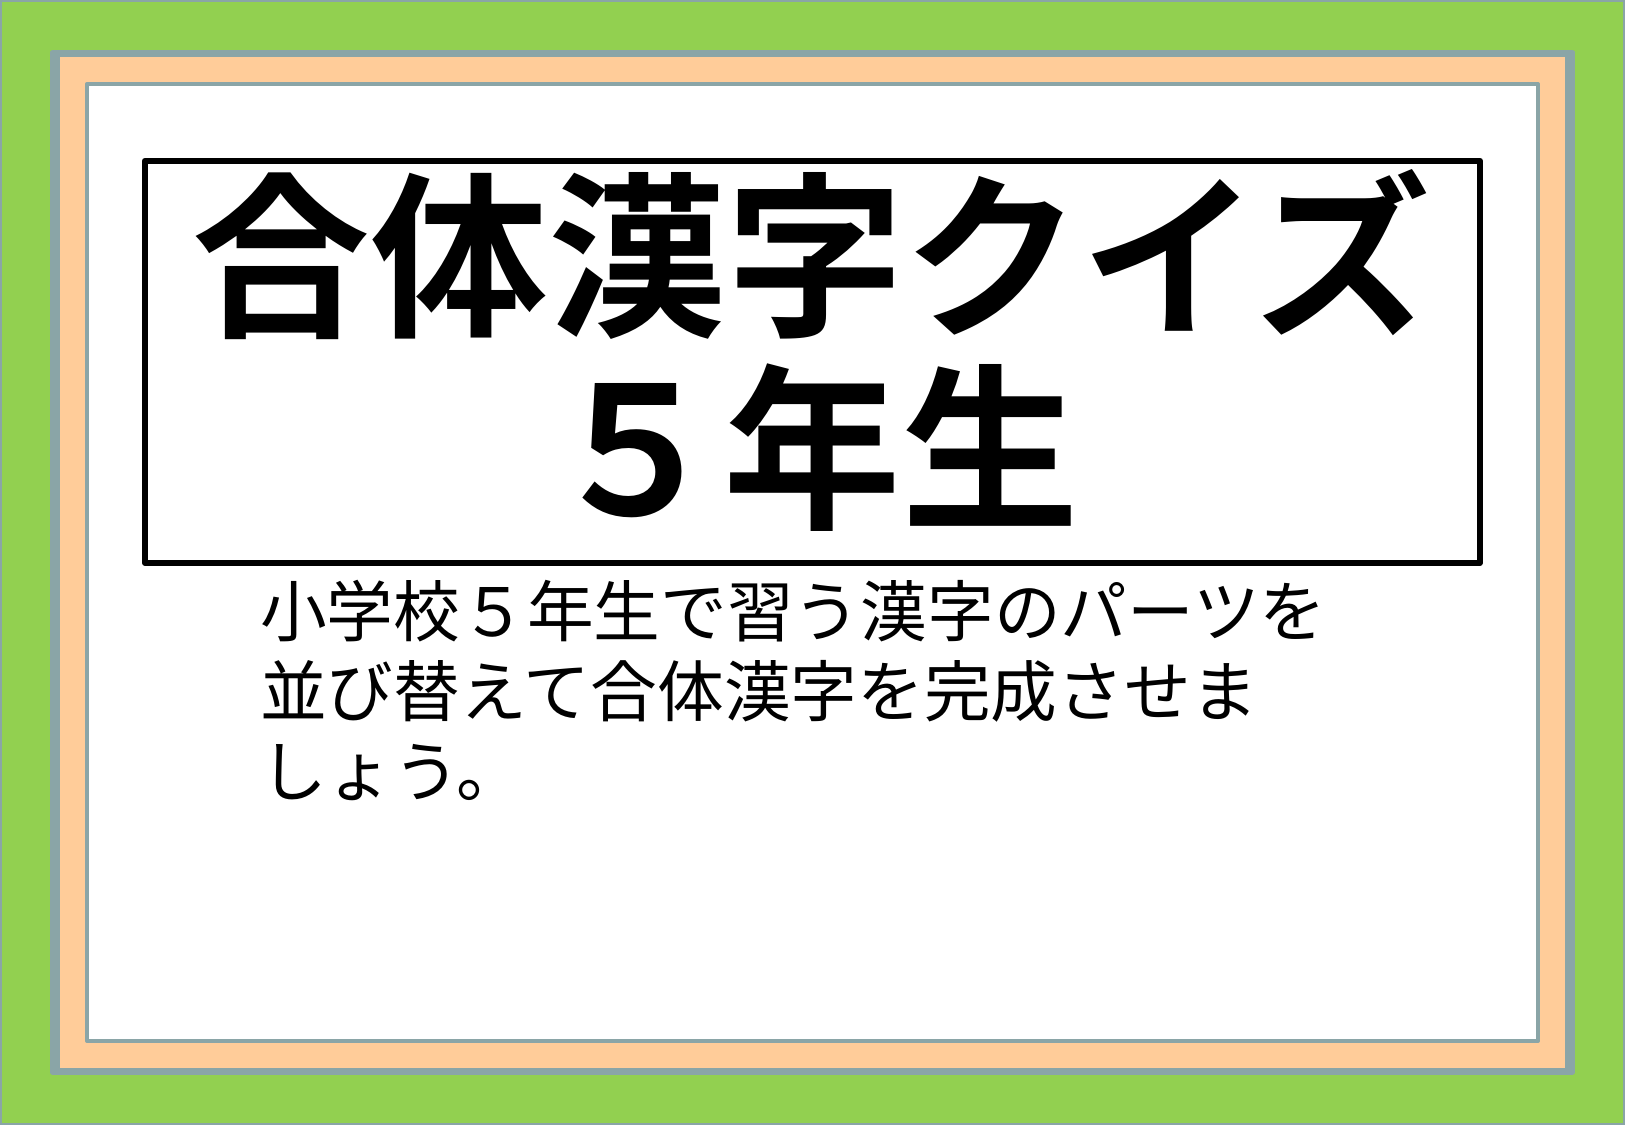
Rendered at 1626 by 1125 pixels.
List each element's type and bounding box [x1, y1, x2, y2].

text_box [0, 0, 1625, 1125]
